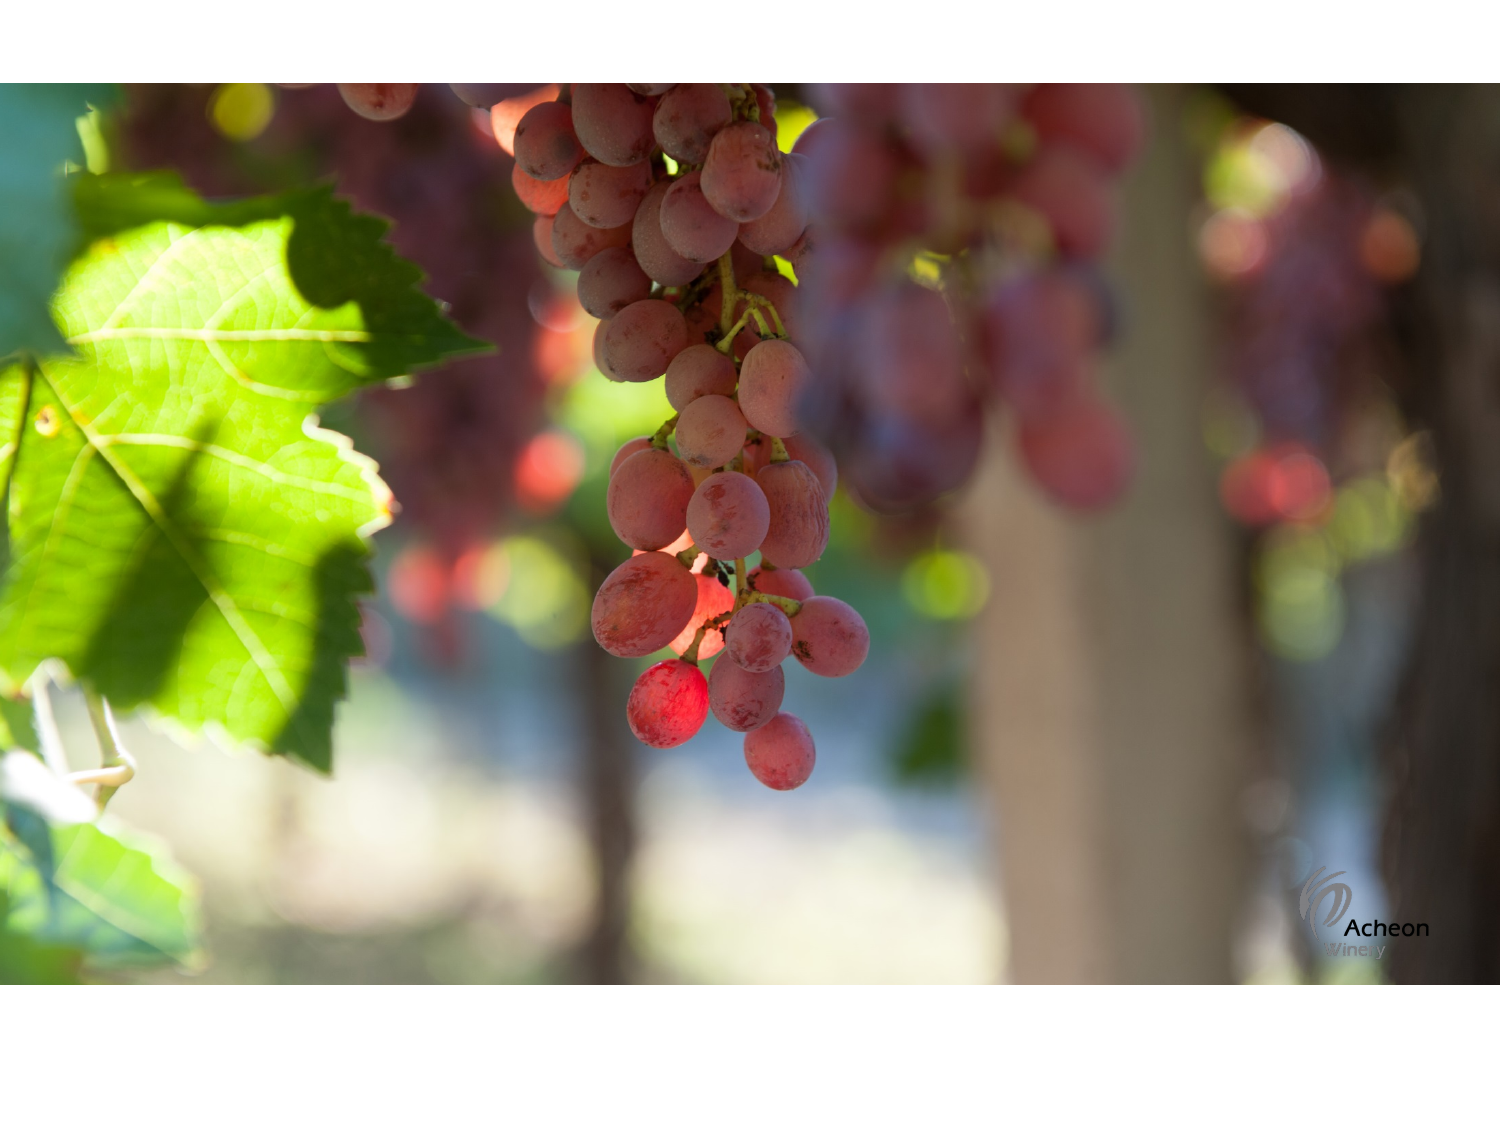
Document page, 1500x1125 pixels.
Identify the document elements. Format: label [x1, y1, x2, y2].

picture [0, 82, 1500, 985]
